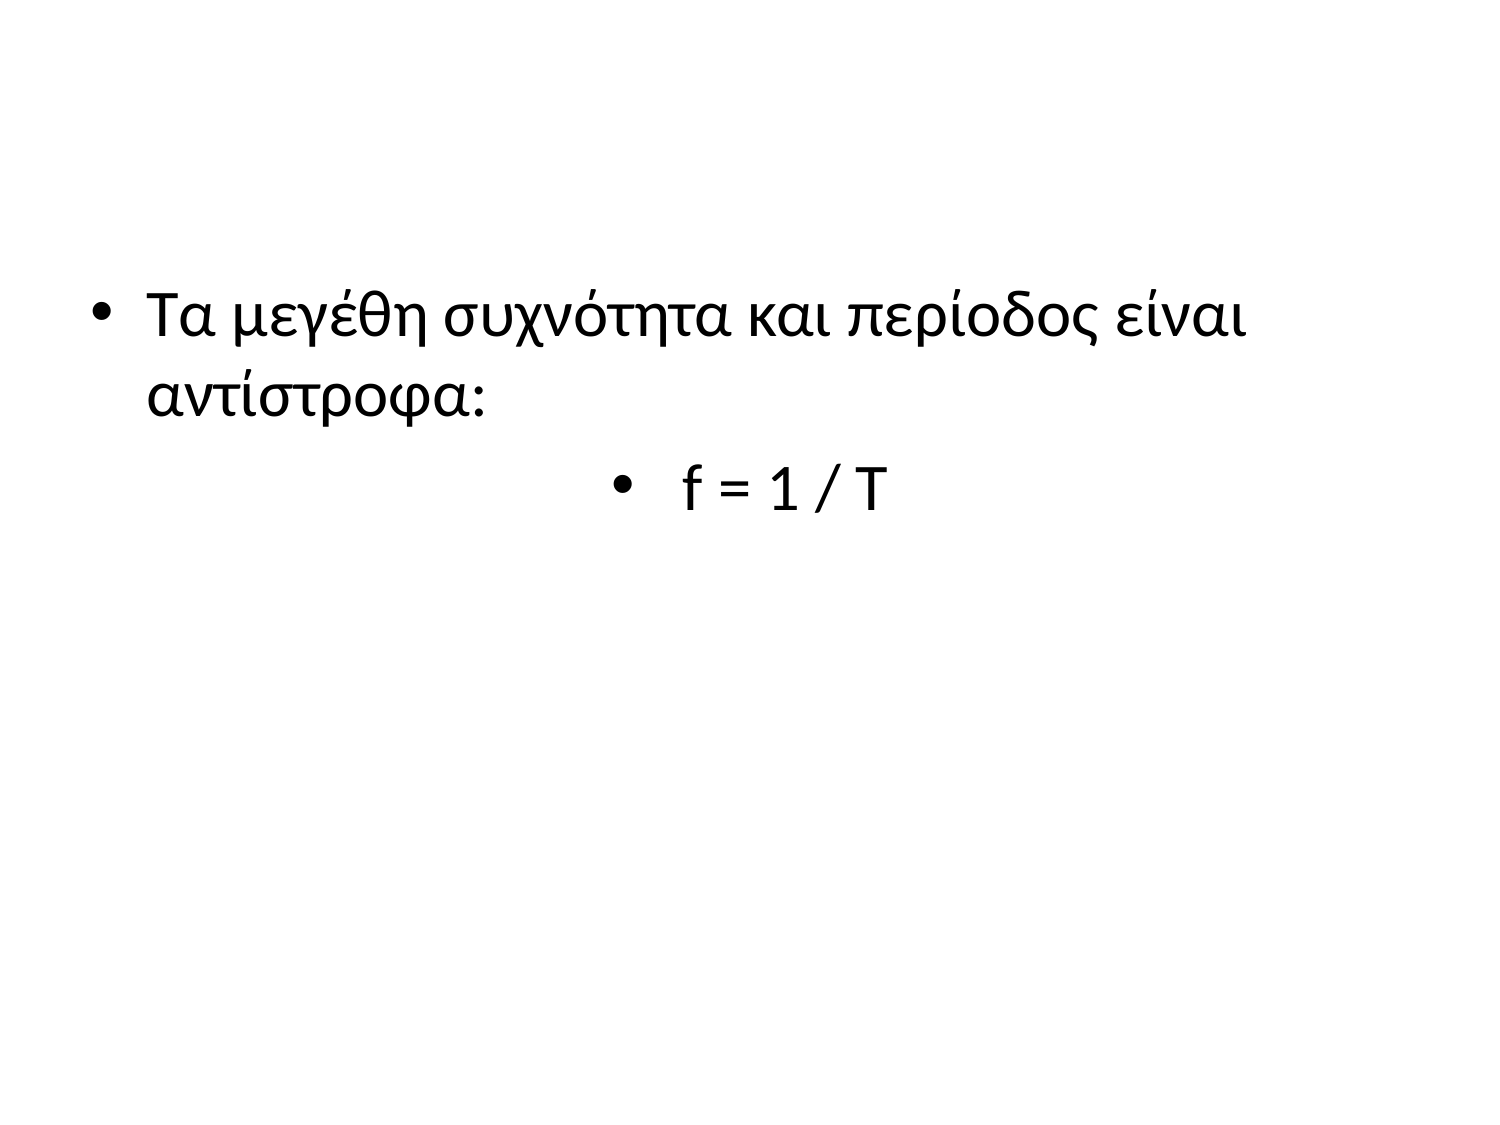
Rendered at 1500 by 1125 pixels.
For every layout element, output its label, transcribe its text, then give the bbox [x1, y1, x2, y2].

list Τα μεγέθη συχνότητα και περίοδος είναι αντίστροφα: f = 1 / T [75, 262, 1425, 1005]
